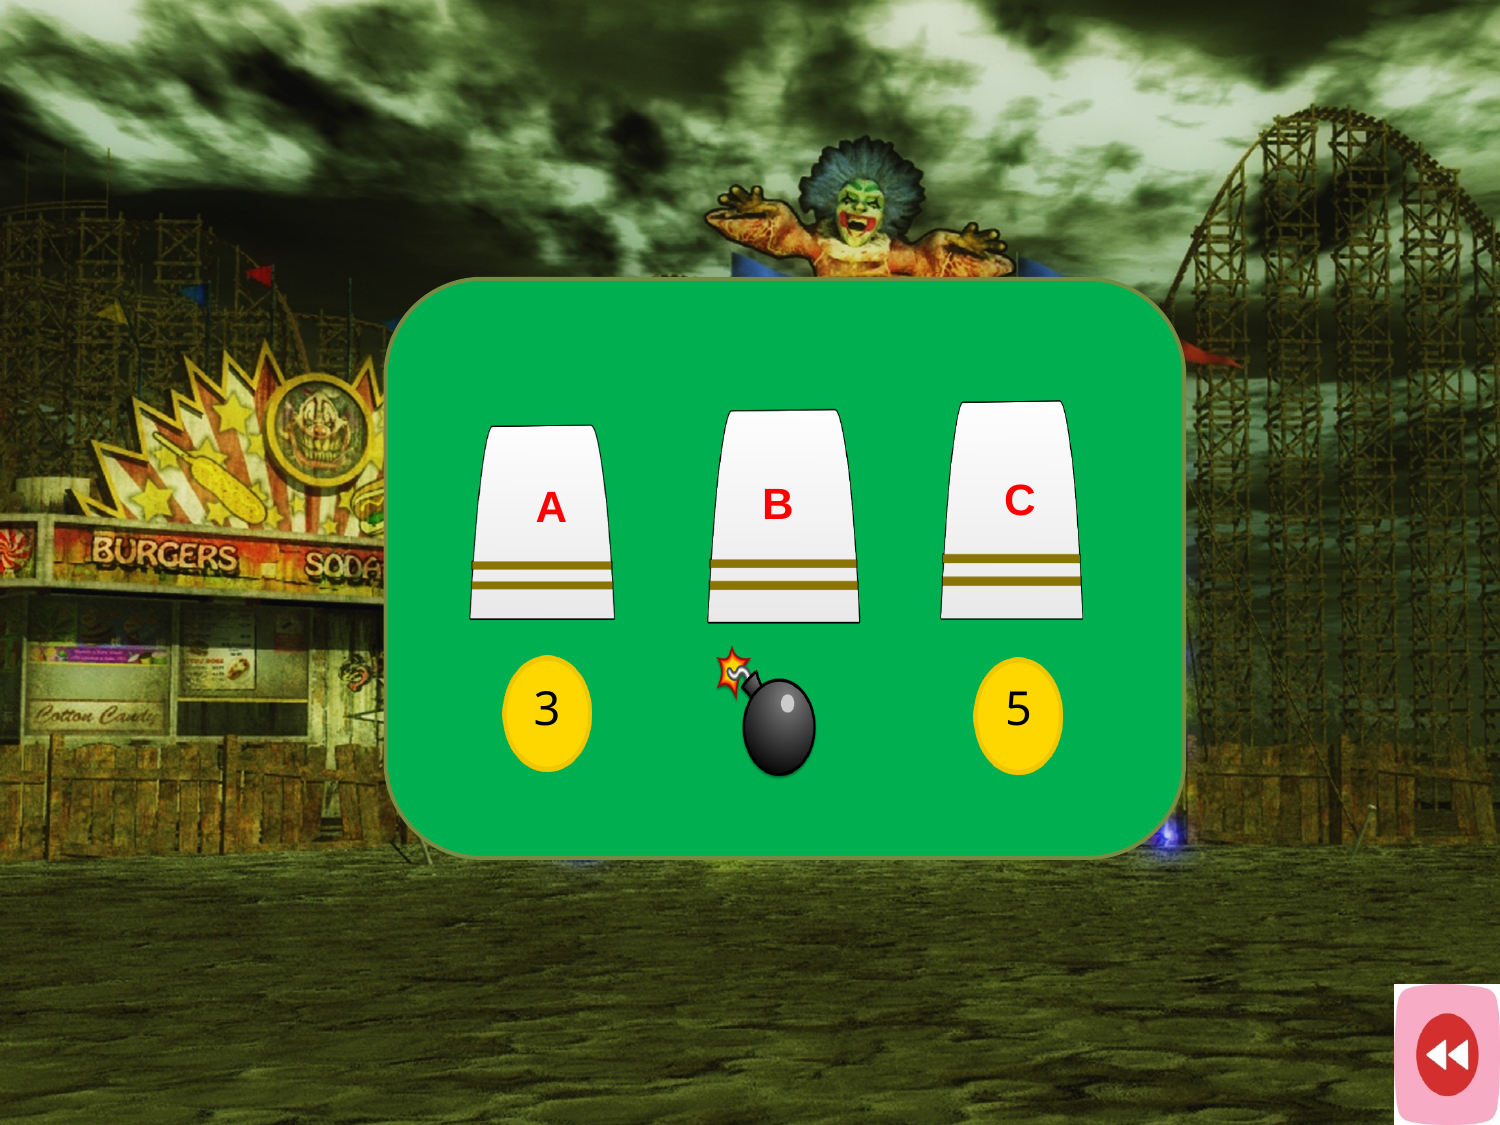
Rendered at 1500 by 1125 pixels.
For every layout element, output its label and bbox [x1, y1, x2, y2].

text_box [502, 655, 592, 773]
picture [0, 0, 1500, 1125]
text_box [973, 657, 1064, 775]
